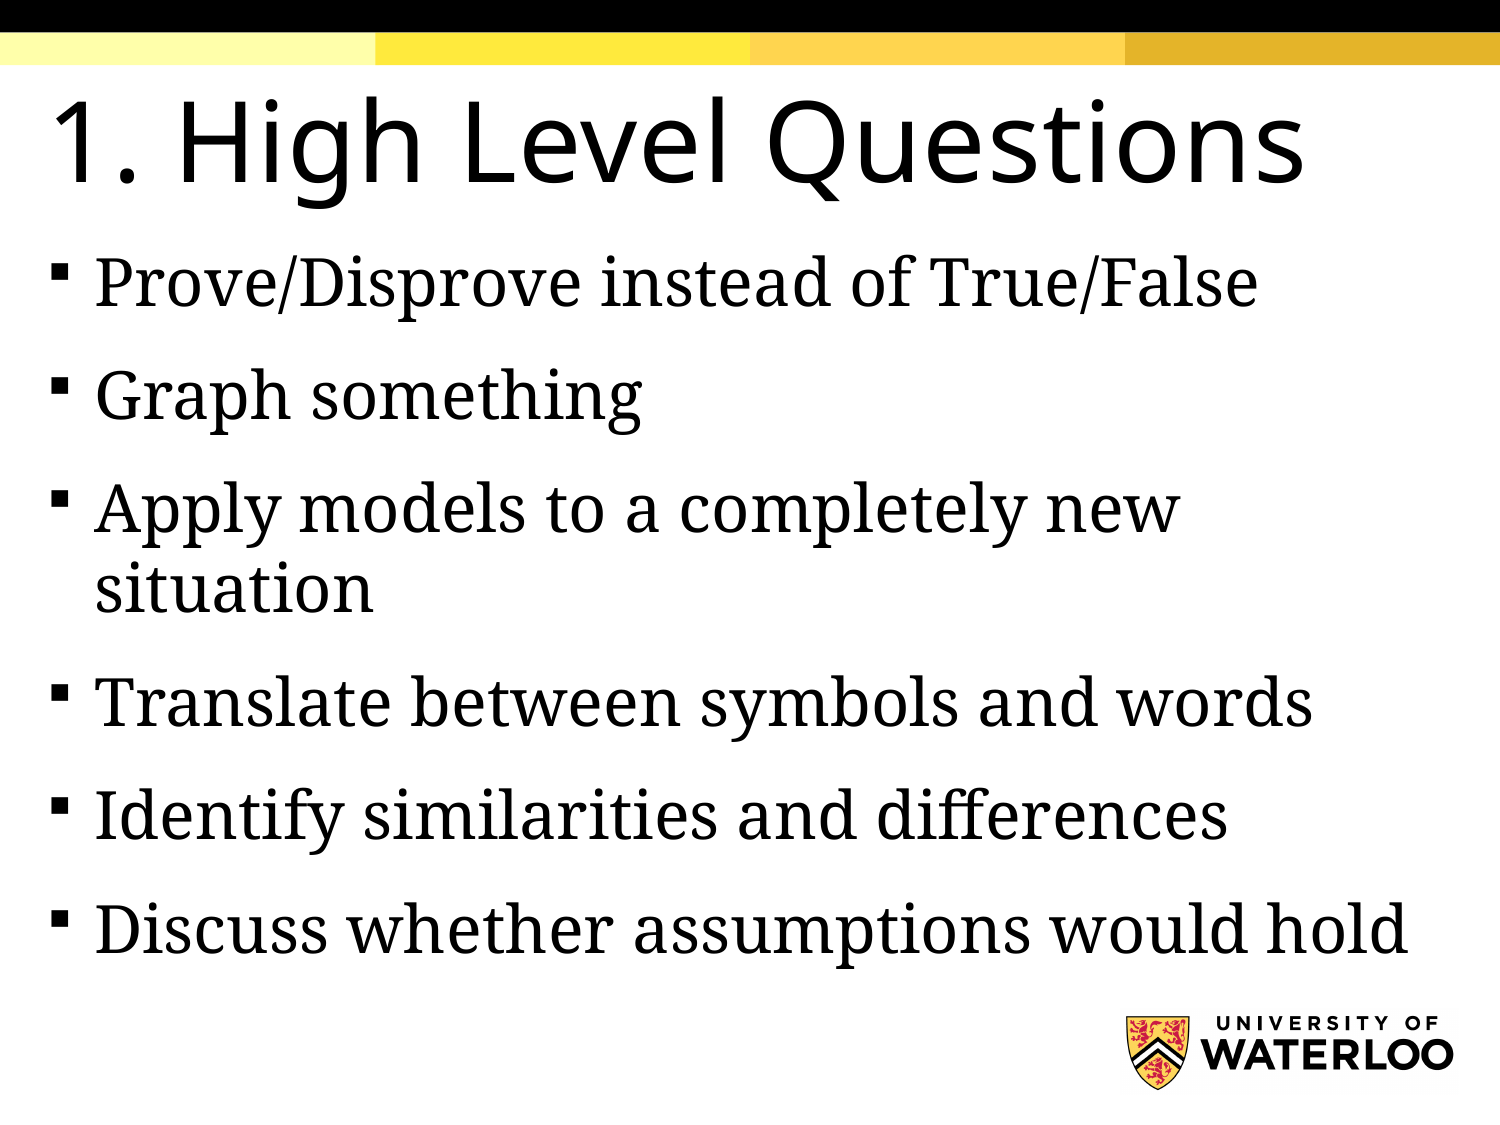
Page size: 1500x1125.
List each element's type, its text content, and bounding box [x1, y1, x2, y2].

list Prove/Disprove instead of True/False Graph something Apply models to a completely new situation Translate between symbols and words Identify similarities and differences Discuss whether assumptions would hold [31, 231, 1456, 986]
title 1. High Level Questions [31, 71, 1456, 219]
picture [1120, 1008, 1459, 1095]
